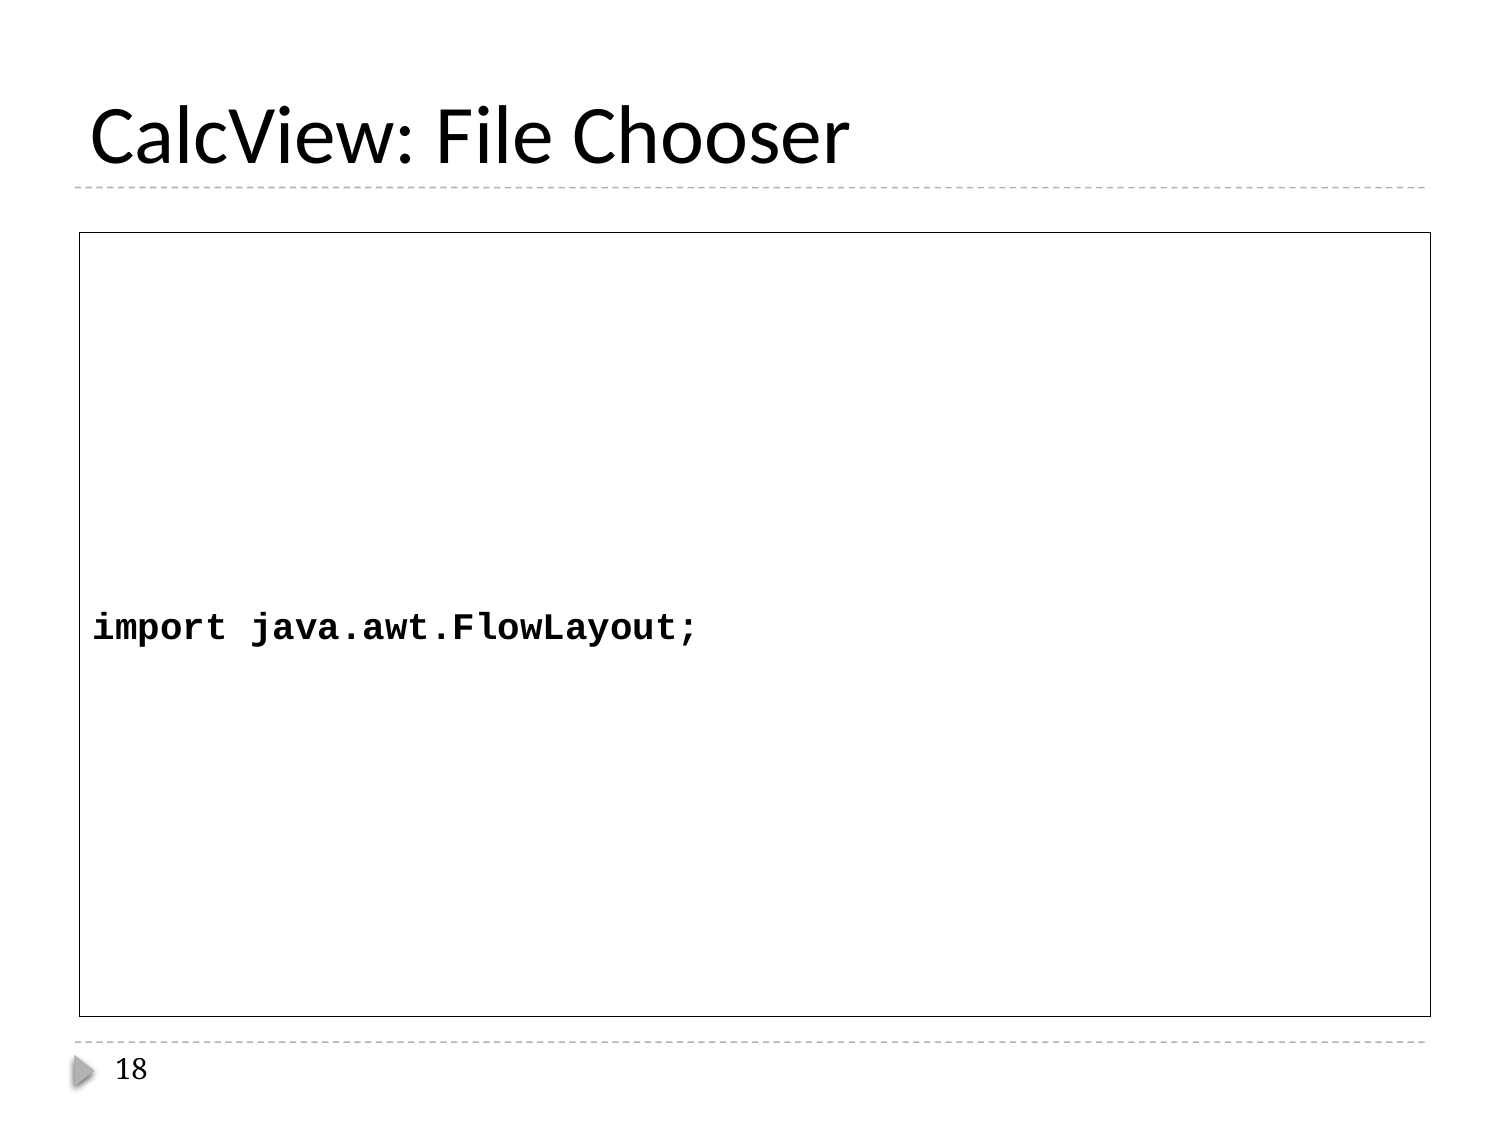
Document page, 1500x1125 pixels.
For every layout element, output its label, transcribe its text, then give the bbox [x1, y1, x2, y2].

title CalcView: File Chooser [75, 37, 1425, 188]
slide_number 18 [100, 1042, 426, 1103]
